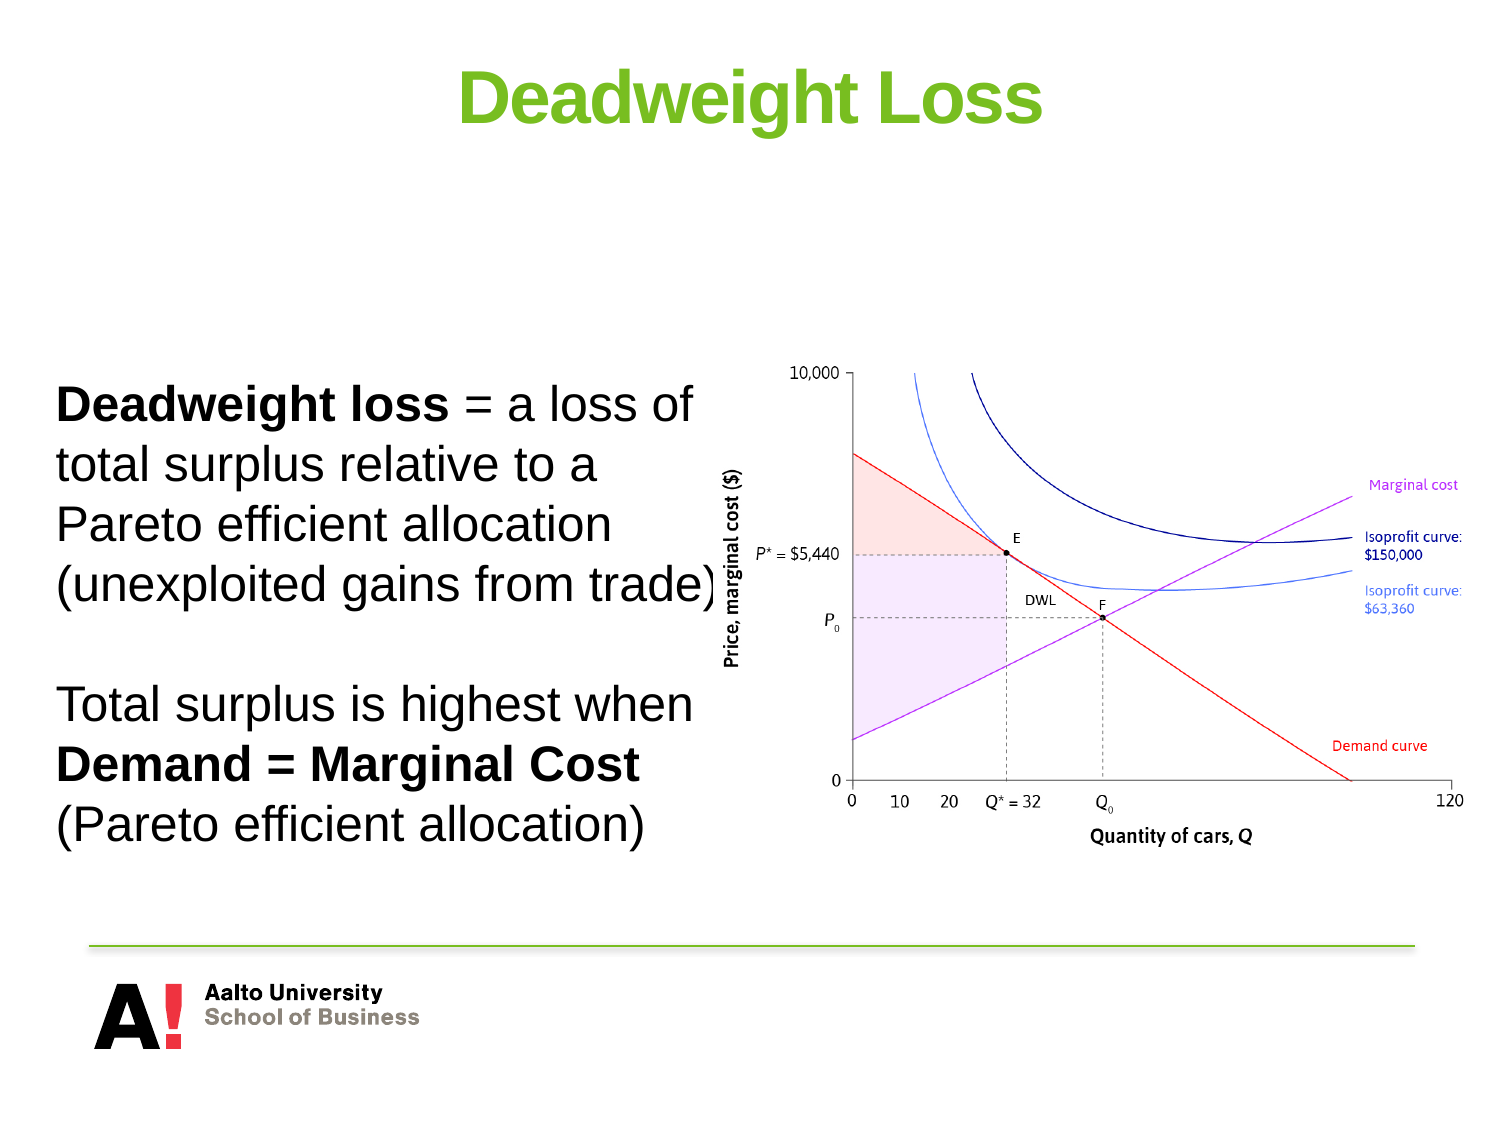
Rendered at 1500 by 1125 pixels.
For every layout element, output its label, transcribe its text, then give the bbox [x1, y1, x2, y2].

picture [713, 357, 1489, 853]
text_box Deadweight loss = a loss of total surplus relative to a Pareto efficient allocation (unexploited gains from trade) Total surplus is highest when Demand = Marginal Cost (Pareto efficient allocation) [40, 363, 712, 859]
title Deadweight Loss [88, 62, 1415, 259]
